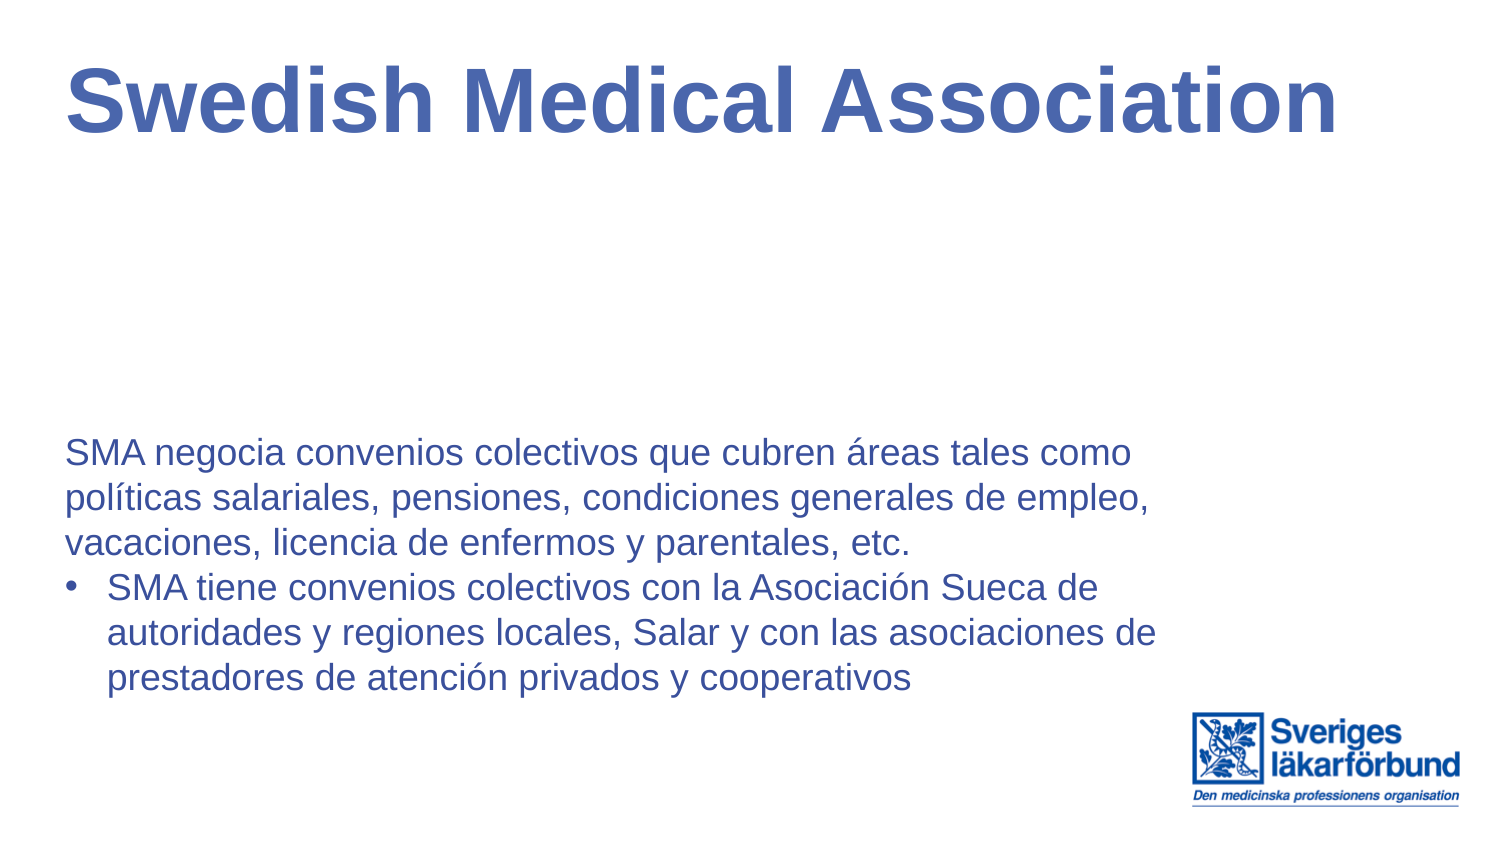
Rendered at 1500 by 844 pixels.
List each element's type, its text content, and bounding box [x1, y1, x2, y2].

text_box SMA negocia convenios colectivos que cubren áreas tales como políticas salariales, pensiones, condiciones generales de empleo, vacaciones, licencia de enfermos y parentales, etc. SMA tiene convenios colectivos con la Asociación Sueca de autoridades y regiones locales, Salar y con las asociaciones de prestadores de atención privados y cooperativos [50, 420, 1240, 706]
picture [1186, 706, 1466, 813]
title Swedish Medical Association [50, 33, 1425, 175]
